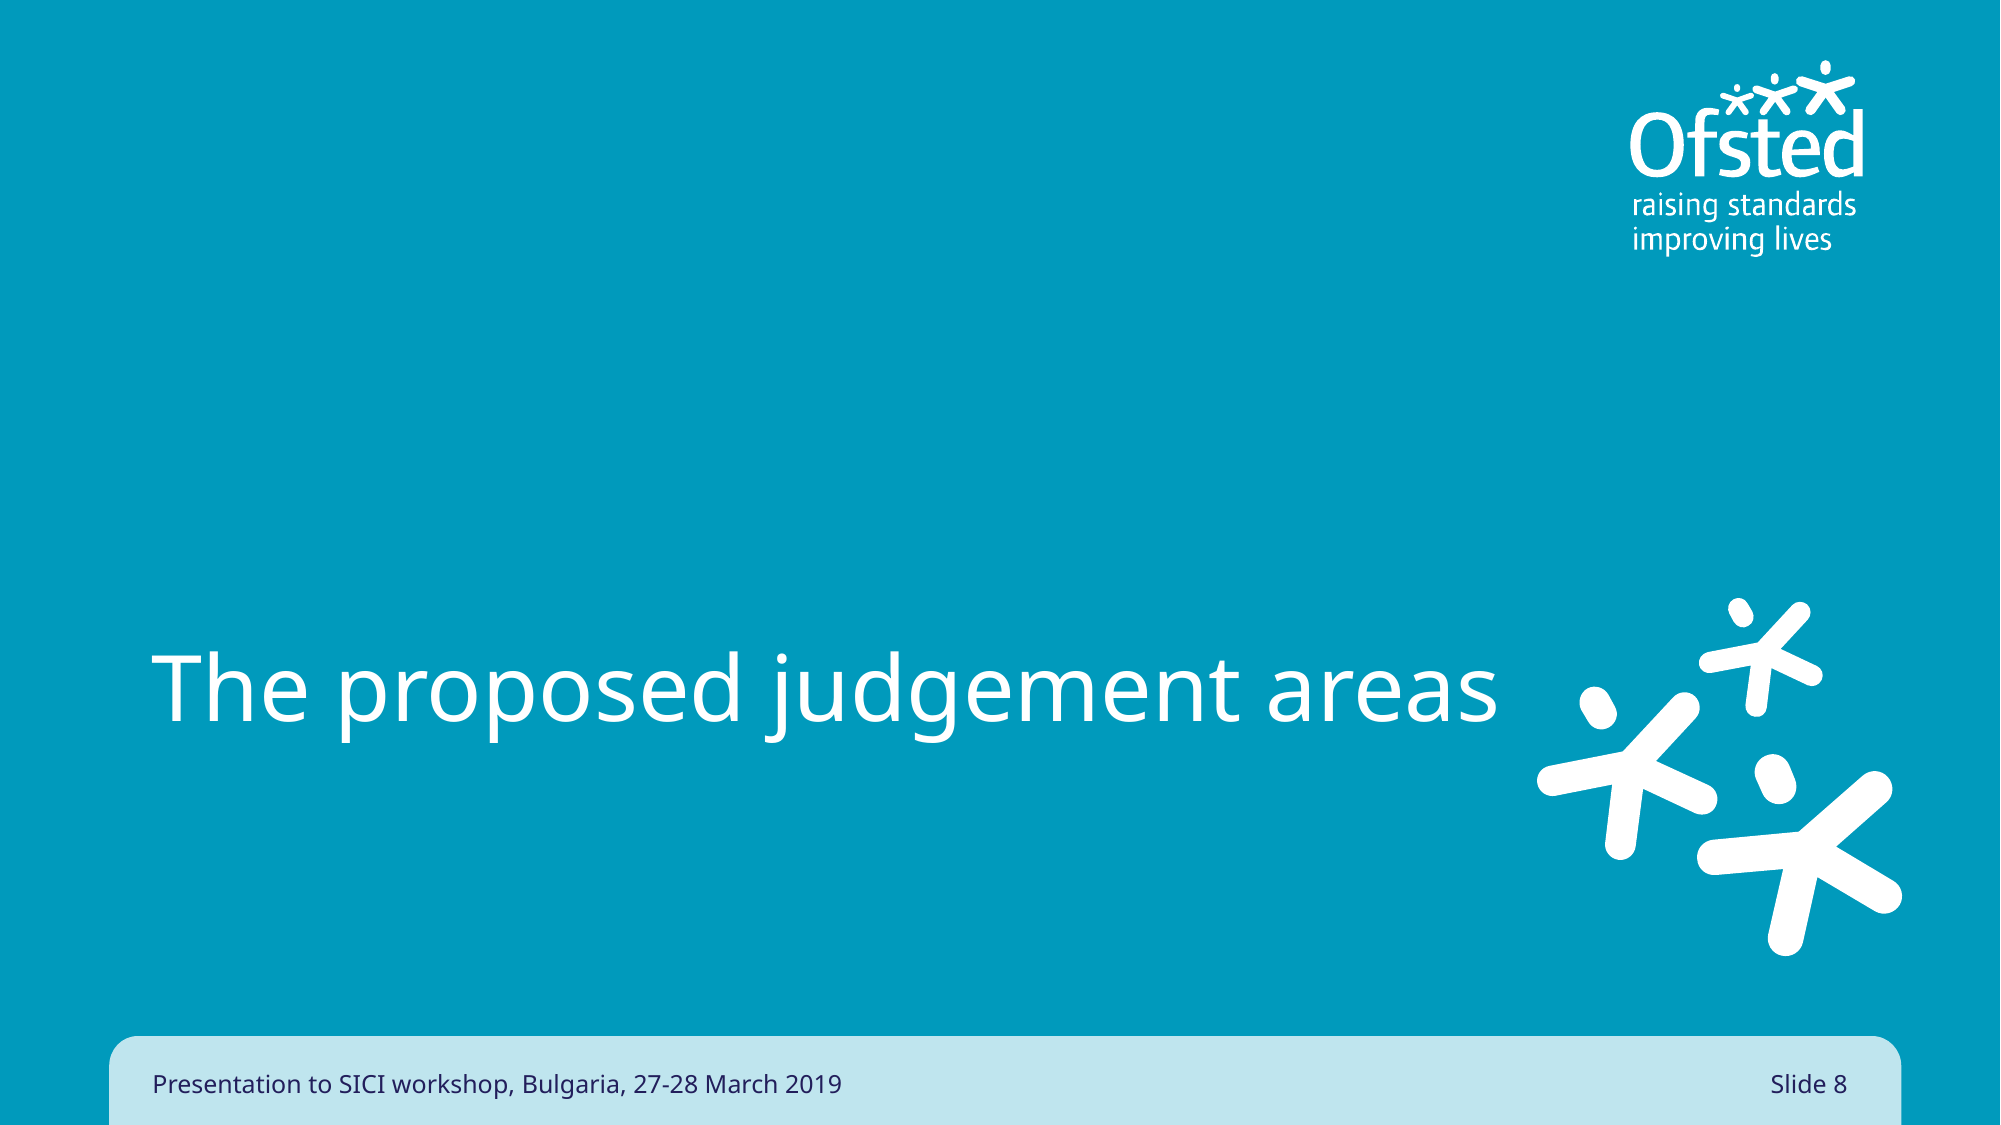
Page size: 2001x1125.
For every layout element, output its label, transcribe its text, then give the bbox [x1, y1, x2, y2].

slide_number Slide 8 [1687, 1055, 1863, 1116]
footer Presentation to SICI workshop, Bulgaria, 27-28 March 2019 [137, 1055, 1346, 1116]
title The proposed judgement areas [136, 280, 1571, 749]
